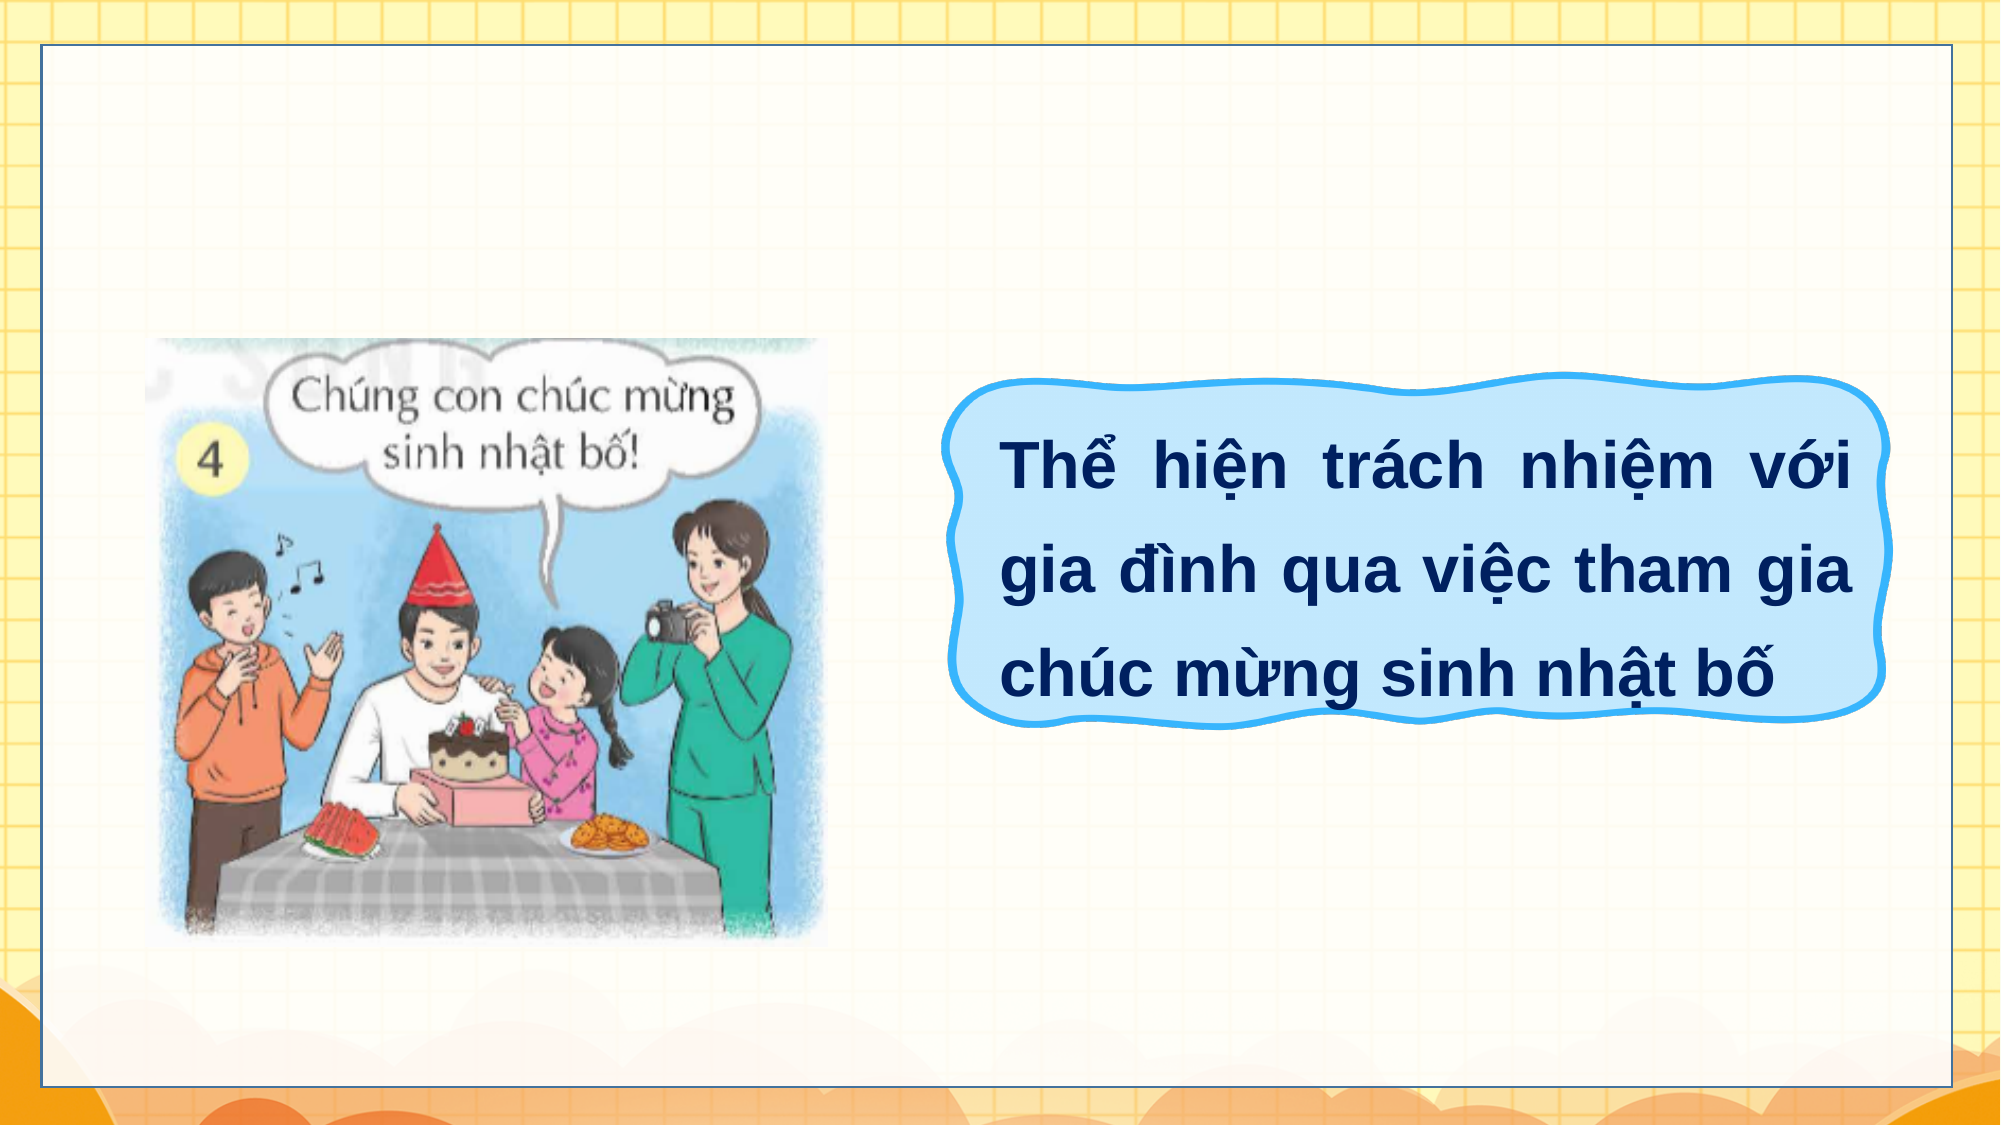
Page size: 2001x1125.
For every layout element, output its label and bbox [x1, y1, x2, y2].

text_box [938, 364, 1895, 735]
picture [0, 0, 2001, 1125]
